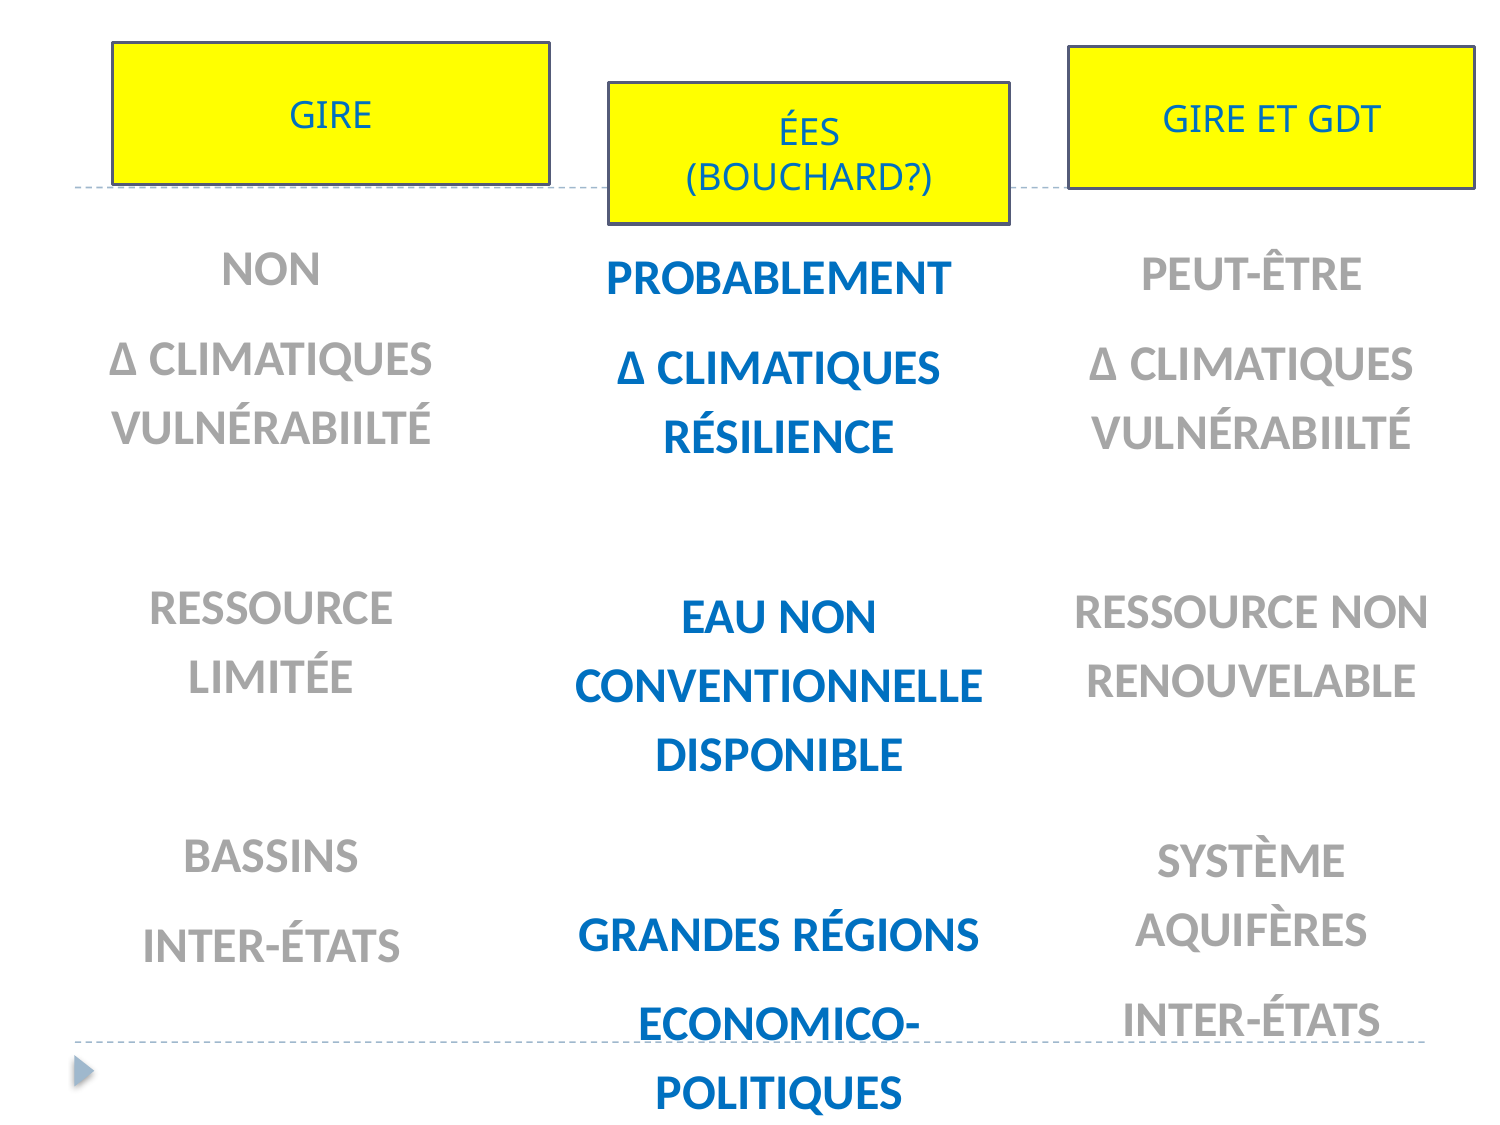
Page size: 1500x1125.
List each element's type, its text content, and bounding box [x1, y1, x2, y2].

text_box PROBABLEMENT Δ CLIMATIQUES RÉSILIENCE EAU NON CONVENTIONNELLE DISPONIBLE GRANDES RÉGIONS ECONOMICO-POLITIQUES [549, 228, 1010, 1125]
text_box ÉES (BOUCHARD?) [607, 81, 1011, 226]
text_box GIRE ET GDT [1067, 45, 1476, 190]
text_box NON Δ CLIMATIQUES VULNÉRABIILTÉ RESSOURCE LIMITÉE BASSINS INTER-ÉTATS [53, 219, 491, 981]
text_box PEUT-ÊTRE Δ CLIMATIQUES VULNÉRABIILTÉ RESSOURCE NON RENOUVELABLE SYSTÈME AQUIFÈRES INTER-ÉTATS [1033, 224, 1471, 1054]
text_box GIRE [111, 41, 551, 186]
